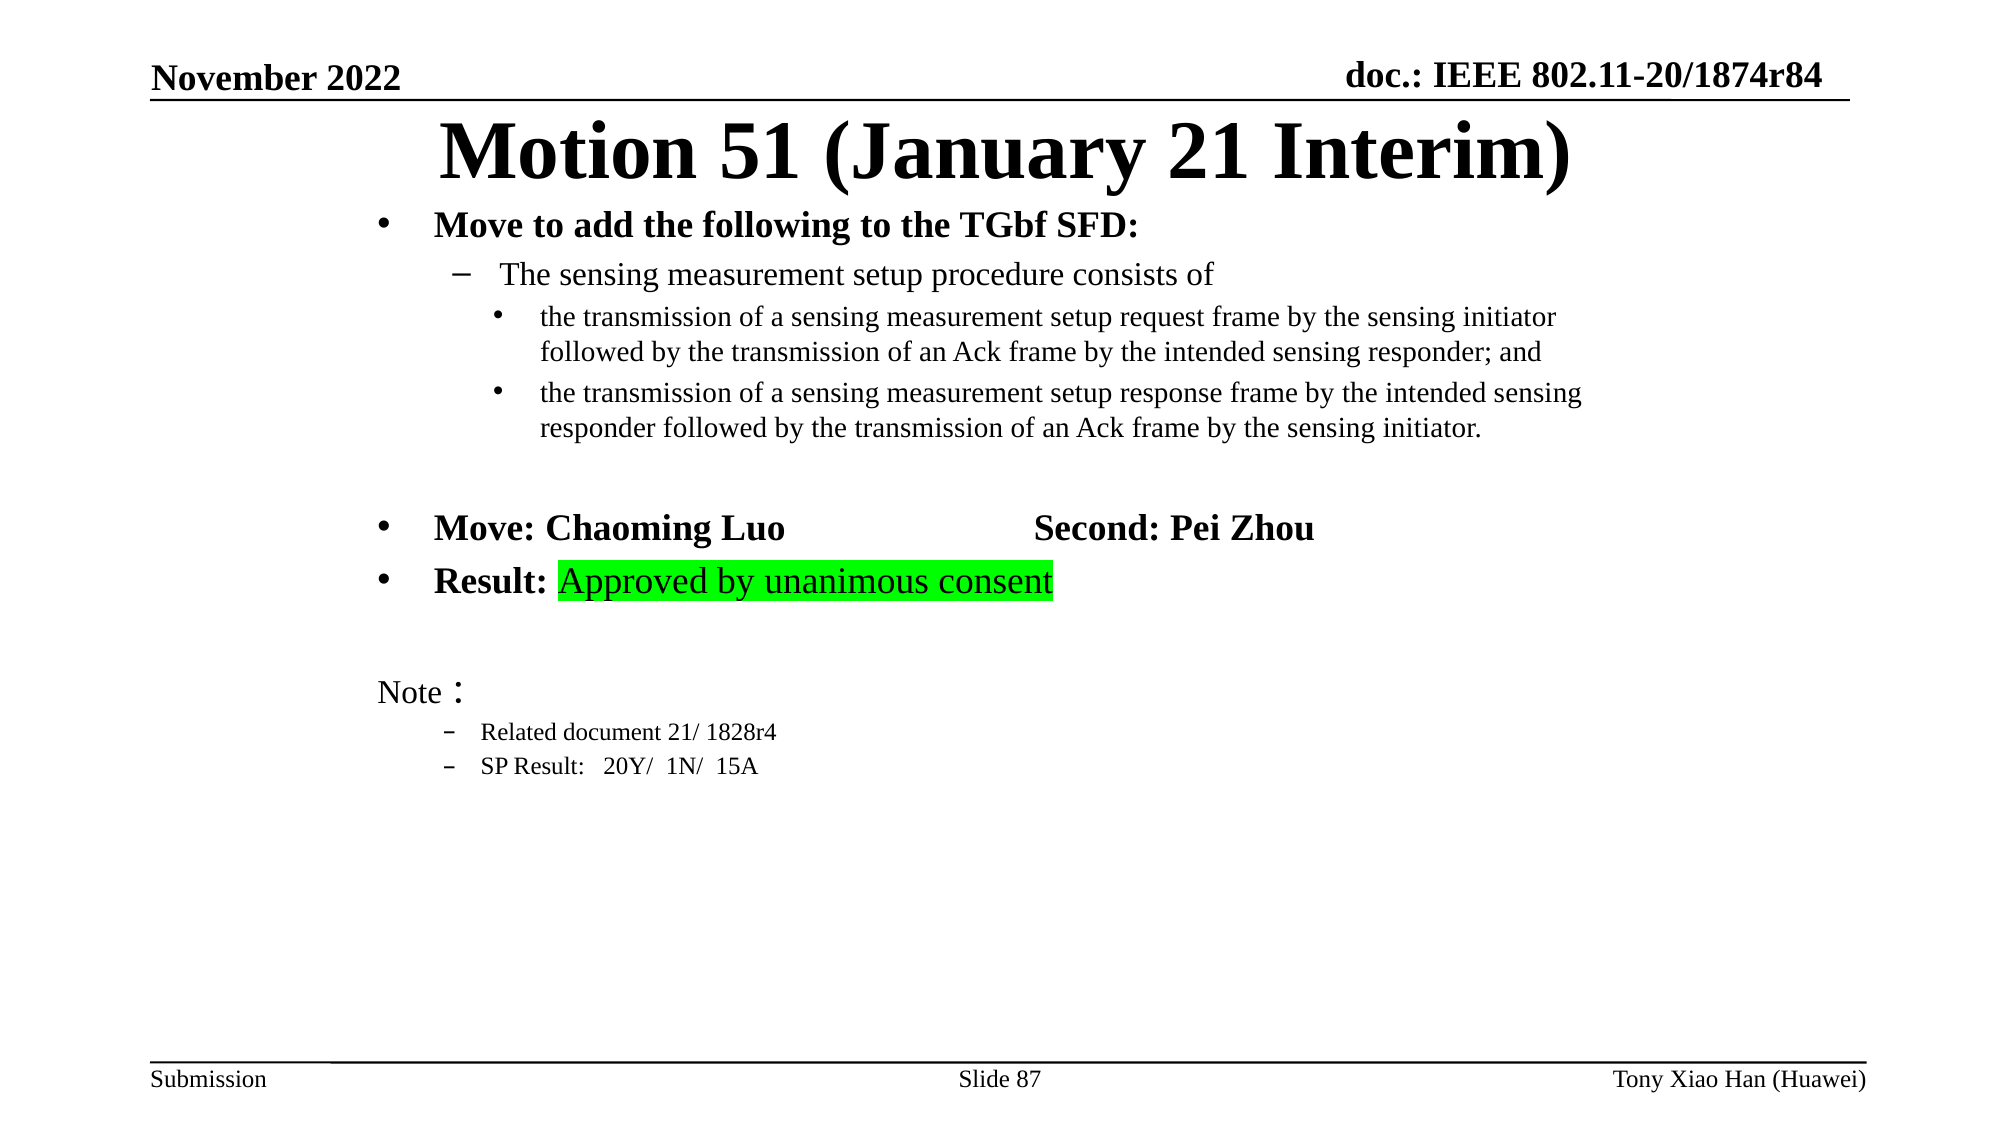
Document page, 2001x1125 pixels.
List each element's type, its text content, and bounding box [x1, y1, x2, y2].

text_box Move to add the following to the TGbf SFD: The sensing measurement setup procedure consists of the transmission of a sensing measurement setup request frame by the sensing initiator followed by the transmission of an Ack frame by the intended sensing responder; and the transmission of a sensing measurement setup response frame by the intended sensing responder followed by the transmission of an Ack frame by the sensing initiator. Move: Chaoming Luo Second: Pei Zhou Result: Approved by unanimous consent Note： Related document 21/ 1828r4 SP Result: 20Y/ 1N/ 15A [362, 162, 1638, 850]
text_box Motion 51 (January 21 Interim) [368, 87, 1644, 225]
